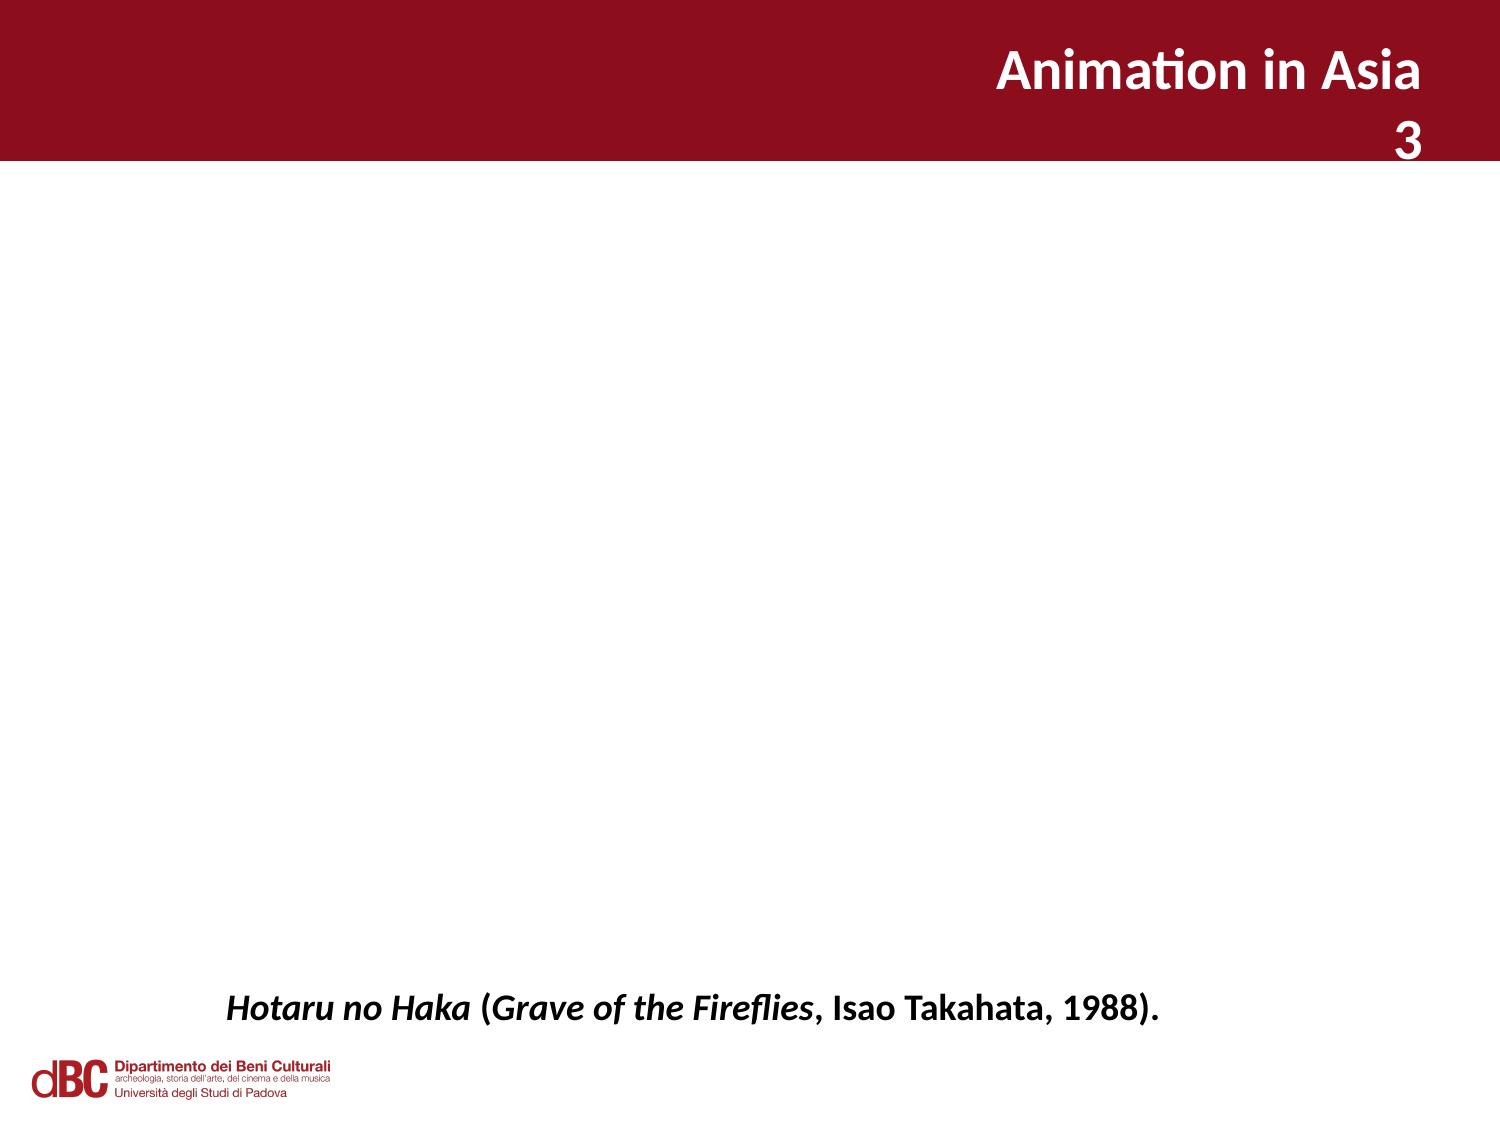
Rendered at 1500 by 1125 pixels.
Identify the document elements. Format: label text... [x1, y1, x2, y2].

text_box Hotaru no Haka (Grave of the Fireflies, Isao Takahata, 1988). [218, 976, 1341, 1036]
text_box Animation in Asia 3 Japan [953, 31, 1423, 141]
picture [29, 1058, 337, 1104]
text_box [0, 0, 1500, 161]
